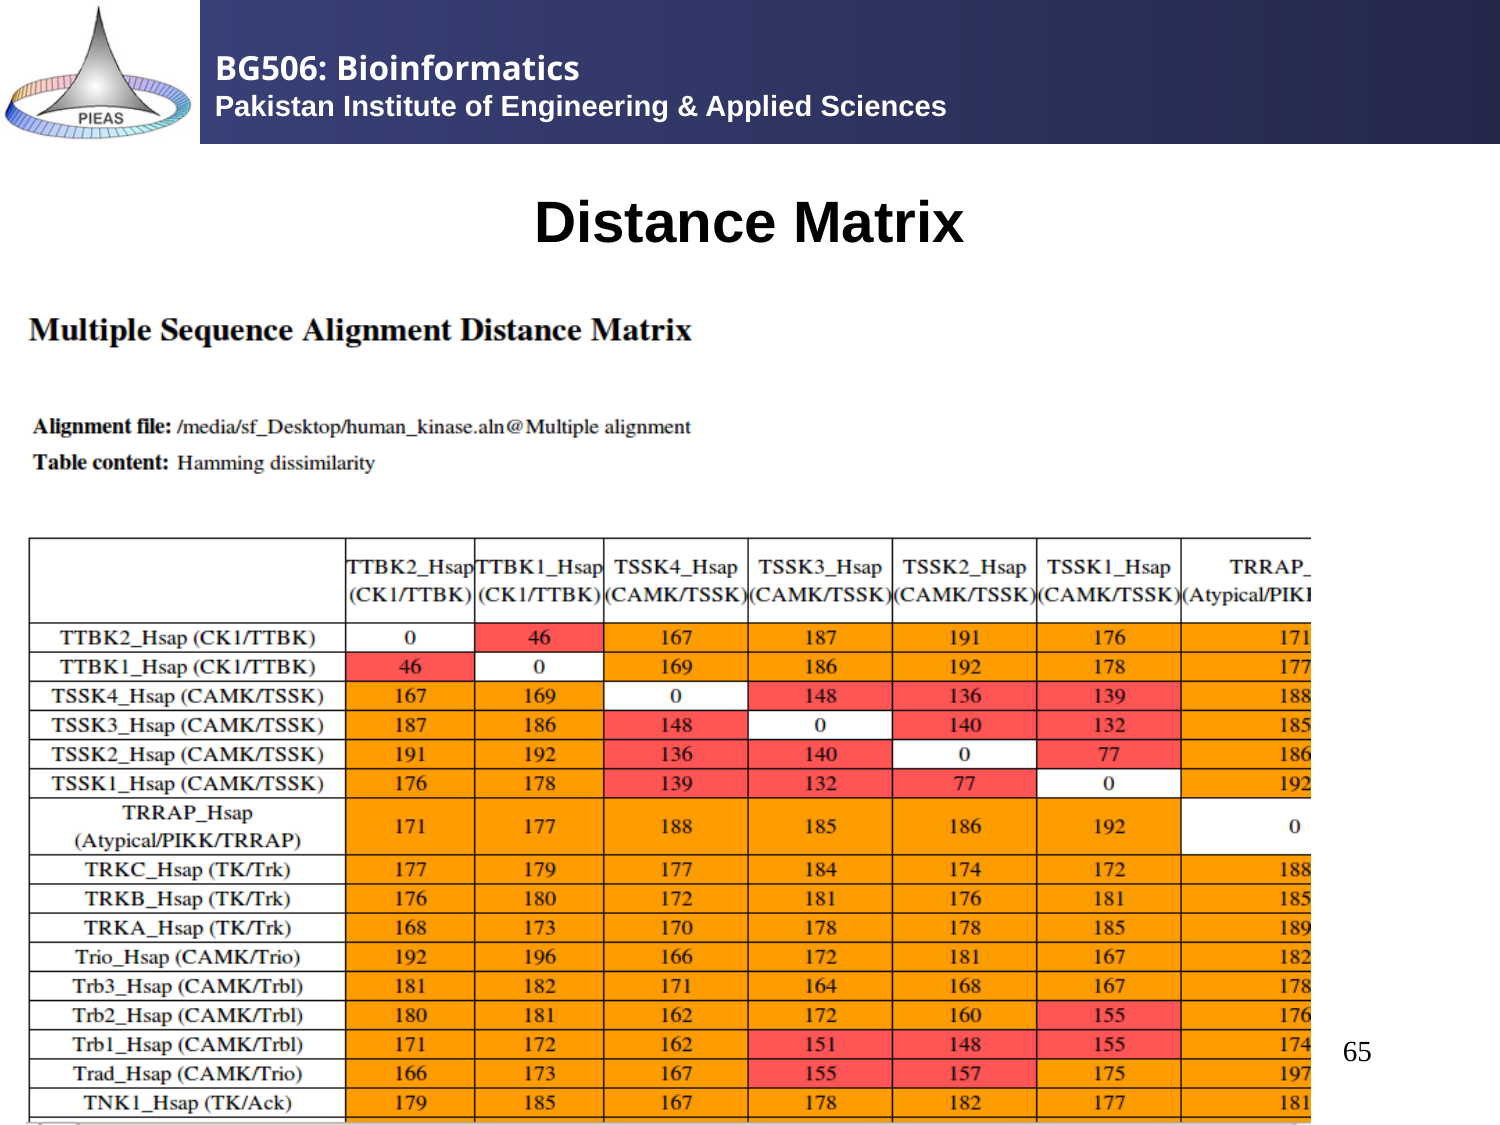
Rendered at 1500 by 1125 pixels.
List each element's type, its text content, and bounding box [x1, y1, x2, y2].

title Distance Matrix [112, 149, 1388, 288]
picture [26, 299, 1311, 1125]
picture [0, 1, 197, 143]
slide_number 65 [1315, 1024, 1388, 1101]
